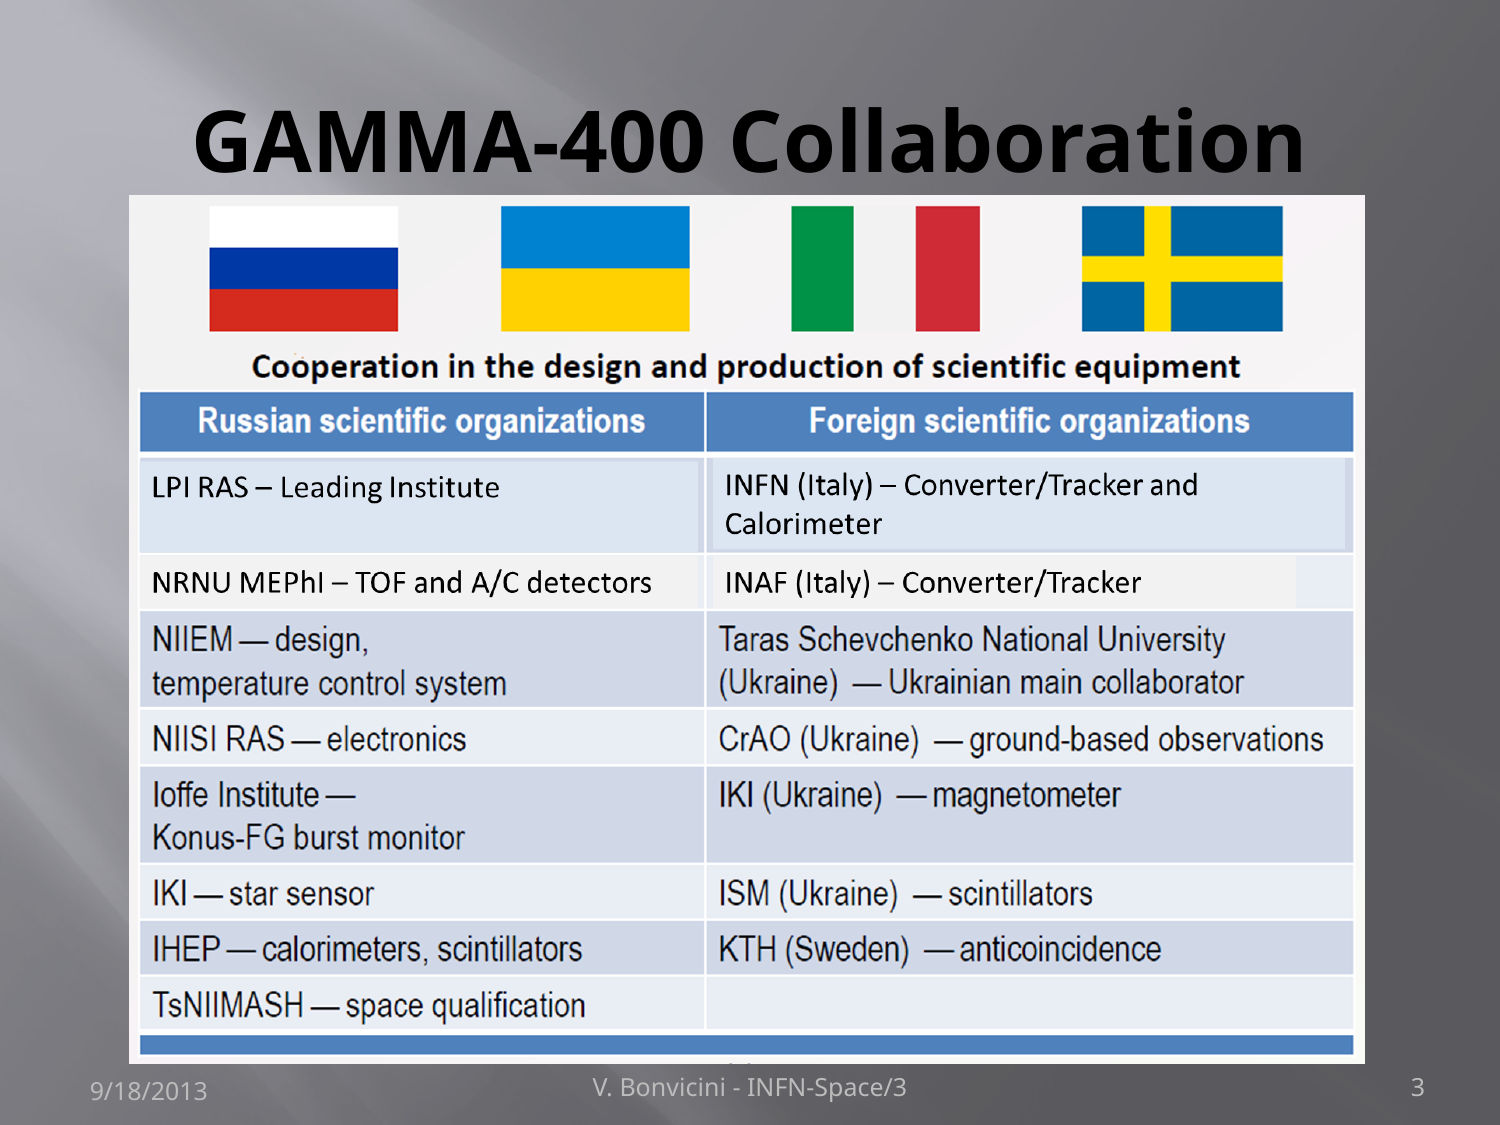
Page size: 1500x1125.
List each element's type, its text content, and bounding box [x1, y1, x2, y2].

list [128, 195, 1365, 1065]
footer V. Bonvicini - INFN-Space/3 [512, 1109, 988, 1113]
title GAMMA-400 Collaboration [75, 45, 1425, 233]
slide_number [75, 1052, 425, 1113]
slide_number 3 [1299, 1052, 1425, 1113]
